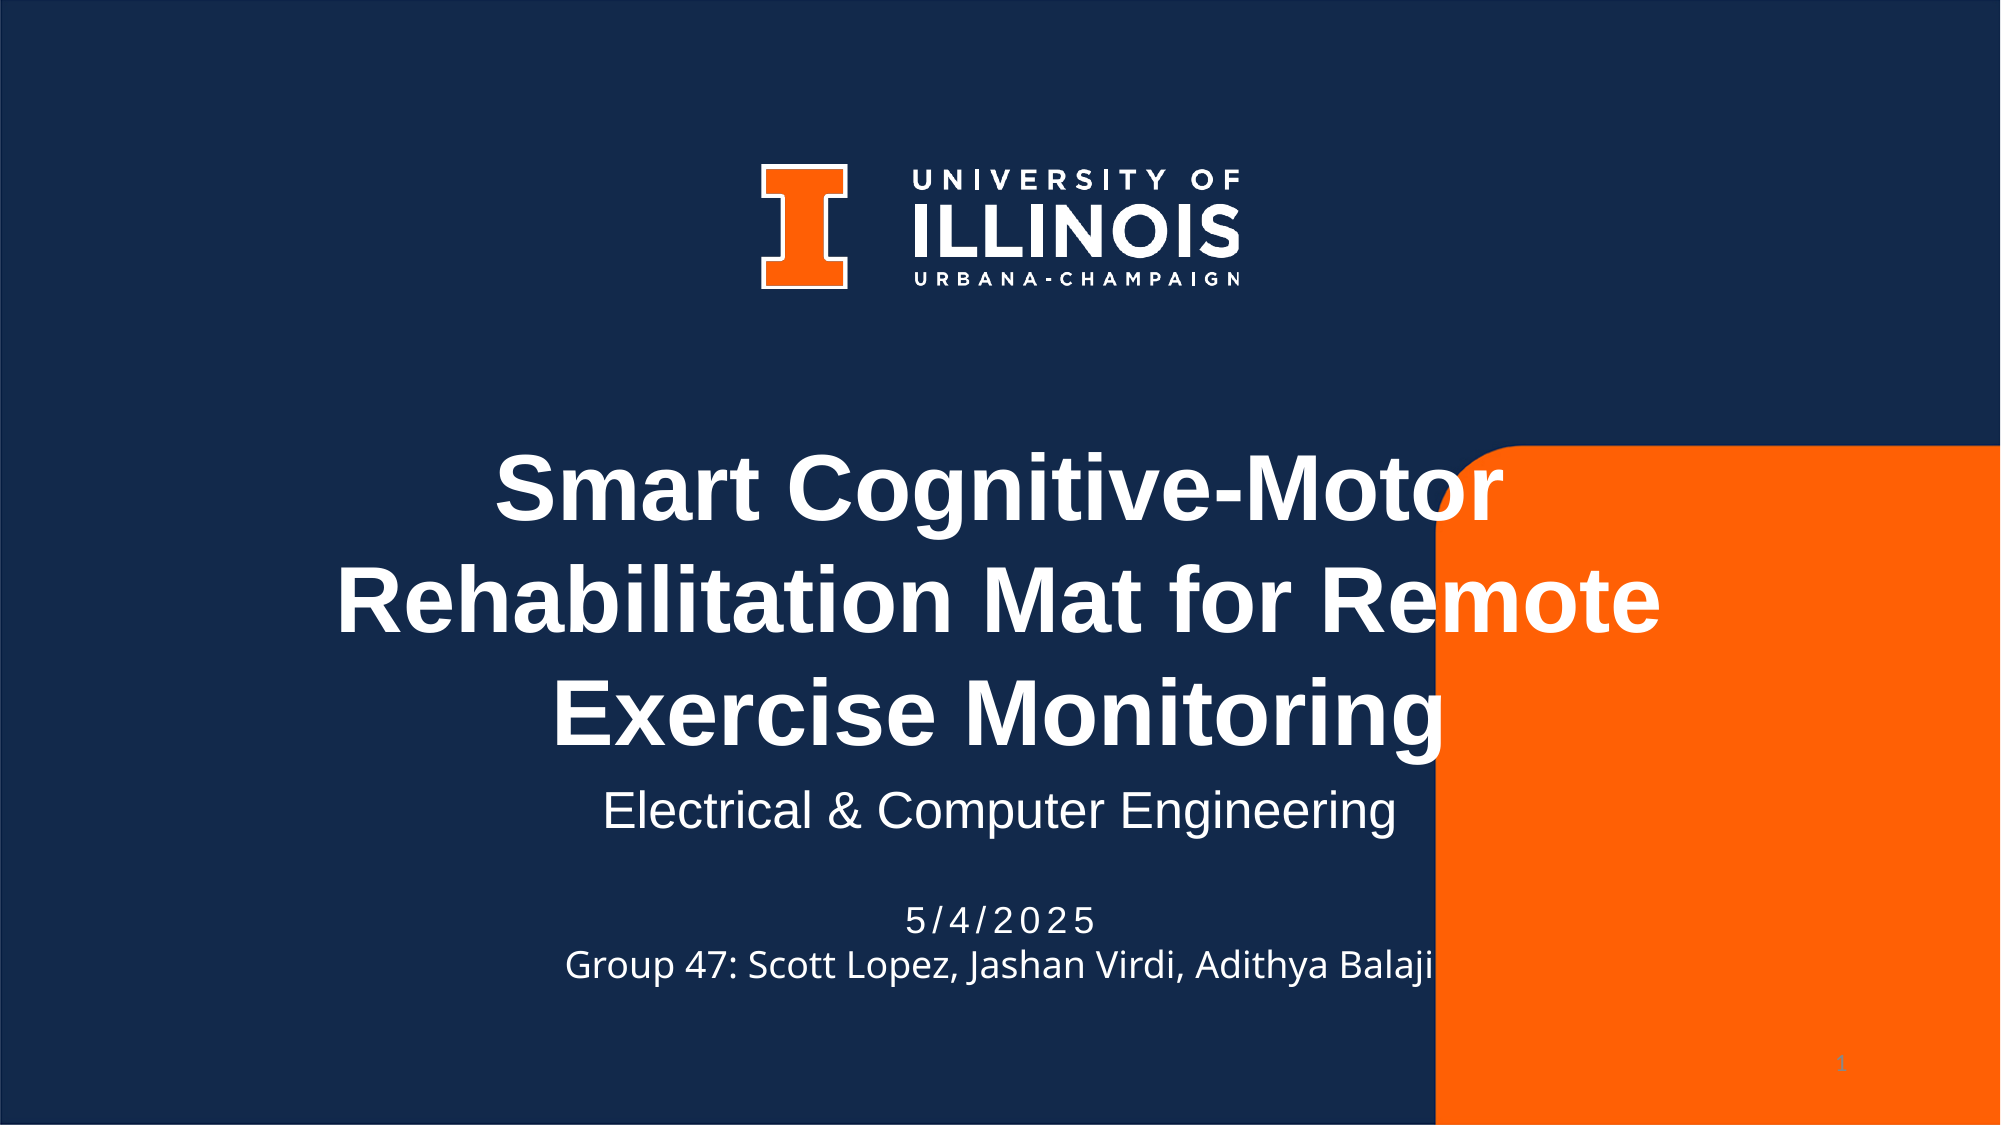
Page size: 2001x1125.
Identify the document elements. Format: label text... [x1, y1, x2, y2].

text_box Smart Cognitive-Motor Rehabilitation Mat for Remote Exercise Monitoring Electrical & Computer Engineering Group 47: Scott Lopez, Jashan Virdi, Adithya Balaji [185, 418, 1814, 994]
picture [0, 0, 2001, 1125]
slide_number 1 [1412, 1031, 1863, 1092]
text_box 5/4/2025 [643, 888, 1357, 949]
